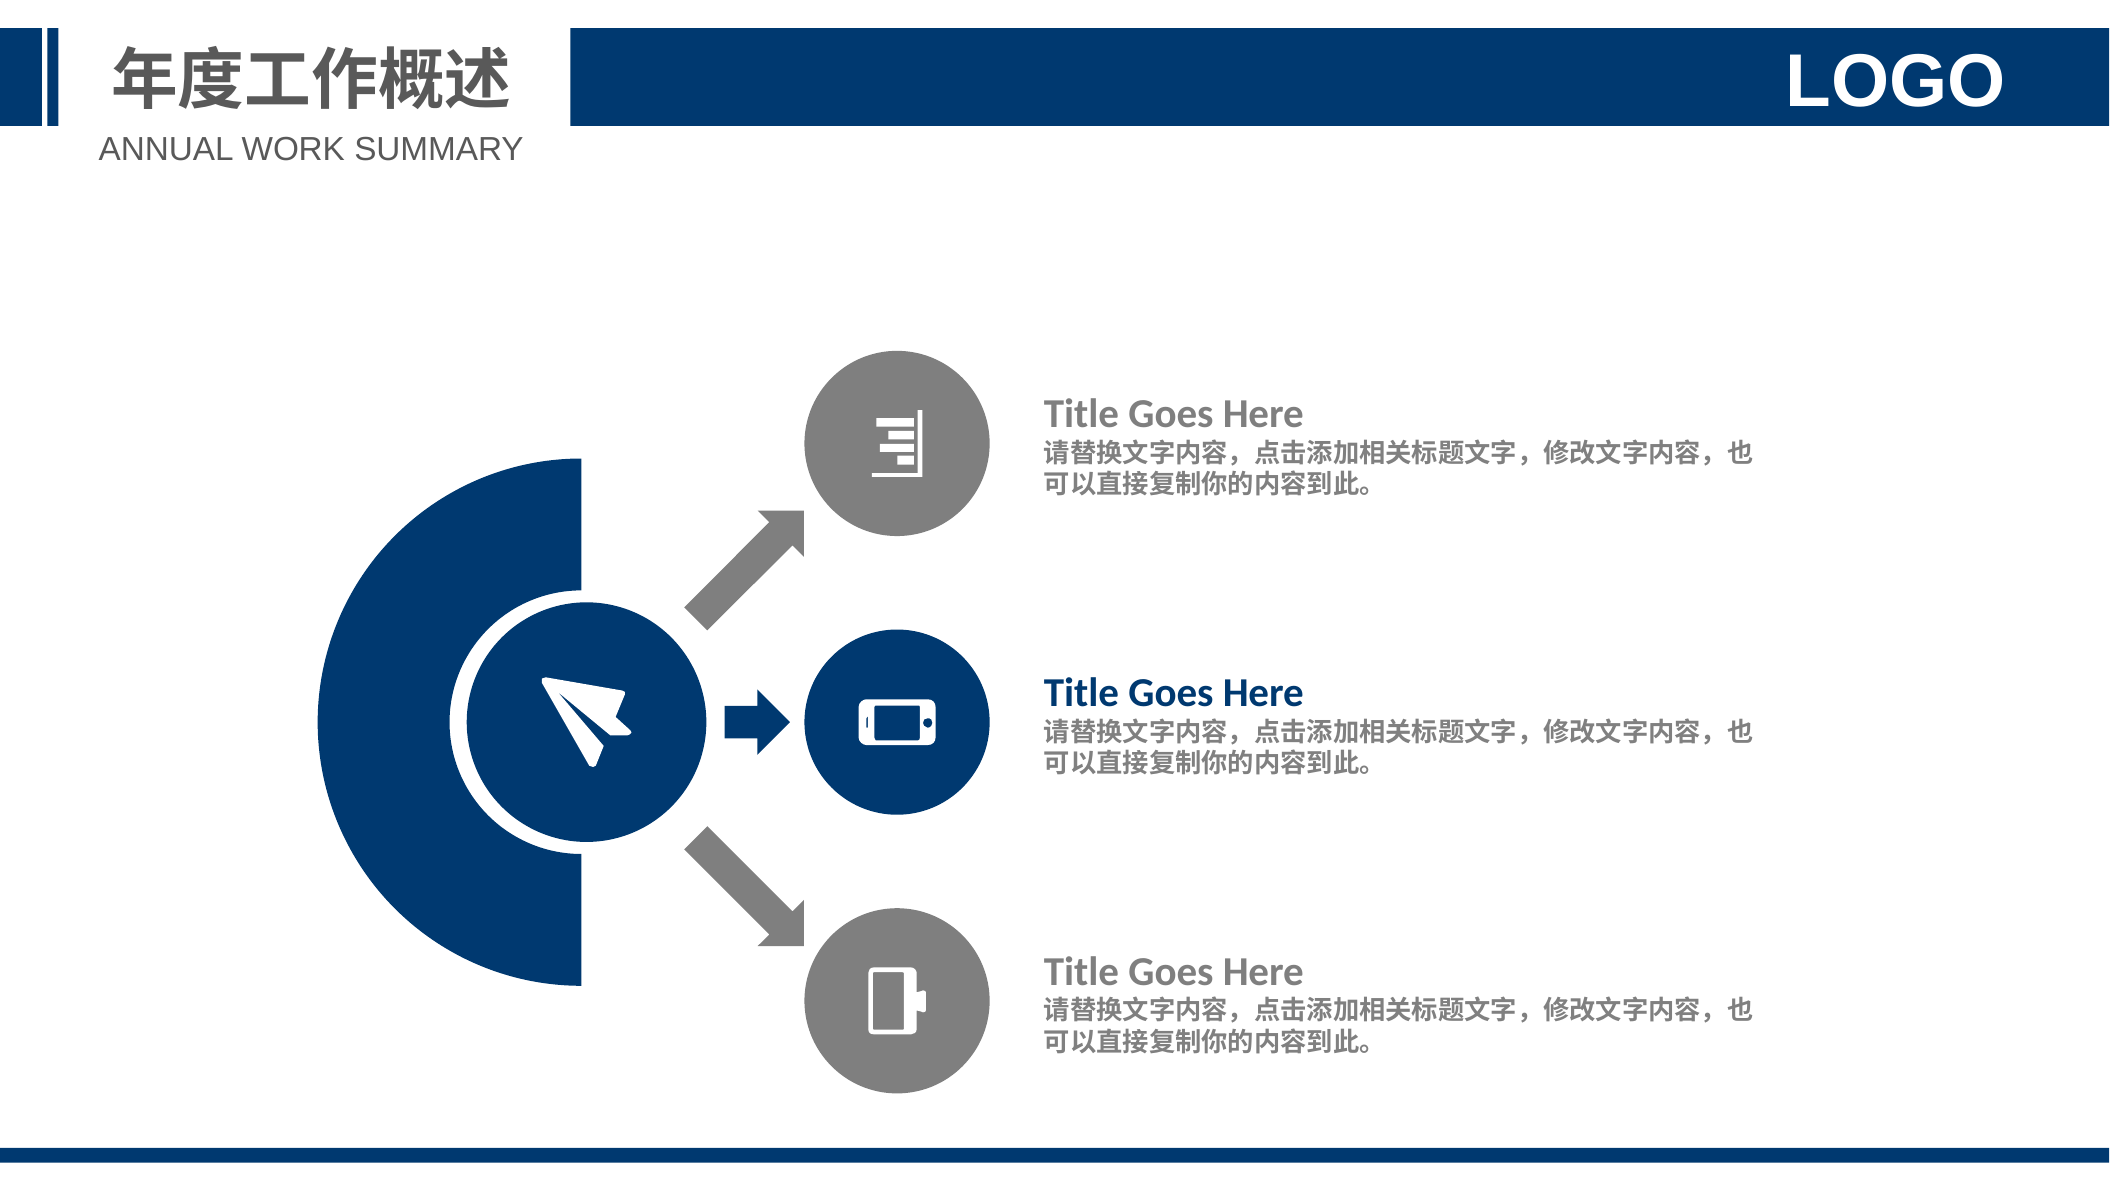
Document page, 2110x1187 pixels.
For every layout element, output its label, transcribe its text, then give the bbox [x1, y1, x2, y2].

text_box Title Goes Here 请替换文字内容，点击添加相关标题文字，修改文字内容，也可以直接复制你的内容到此。 [1029, 936, 1792, 1064]
text_box Title Goes Here 请替换文字内容，点击添加相关标题文字，修改文字内容，也可以直接复制你的内容到此。 [1029, 379, 1792, 507]
text_box [317, 457, 582, 987]
text_box ANNUAL WORK SUMMARY [83, 119, 540, 175]
text_box LOGO [1739, 31, 2053, 122]
text_box [0, 27, 43, 127]
text_box [0, 1147, 2110, 1164]
text_box [569, 27, 2110, 127]
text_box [804, 908, 990, 1094]
text_box [723, 686, 792, 758]
text_box 年度工作概述 [96, 28, 527, 119]
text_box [466, 602, 707, 842]
text_box Title Goes Here 请替换文字内容，点击添加相关标题文字，修改文字内容，也可以直接复制你的内容到此。 [1029, 658, 1792, 786]
text_box [688, 509, 806, 632]
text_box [804, 629, 990, 815]
text_box [46, 27, 59, 127]
text_box [682, 824, 806, 948]
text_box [804, 350, 990, 536]
